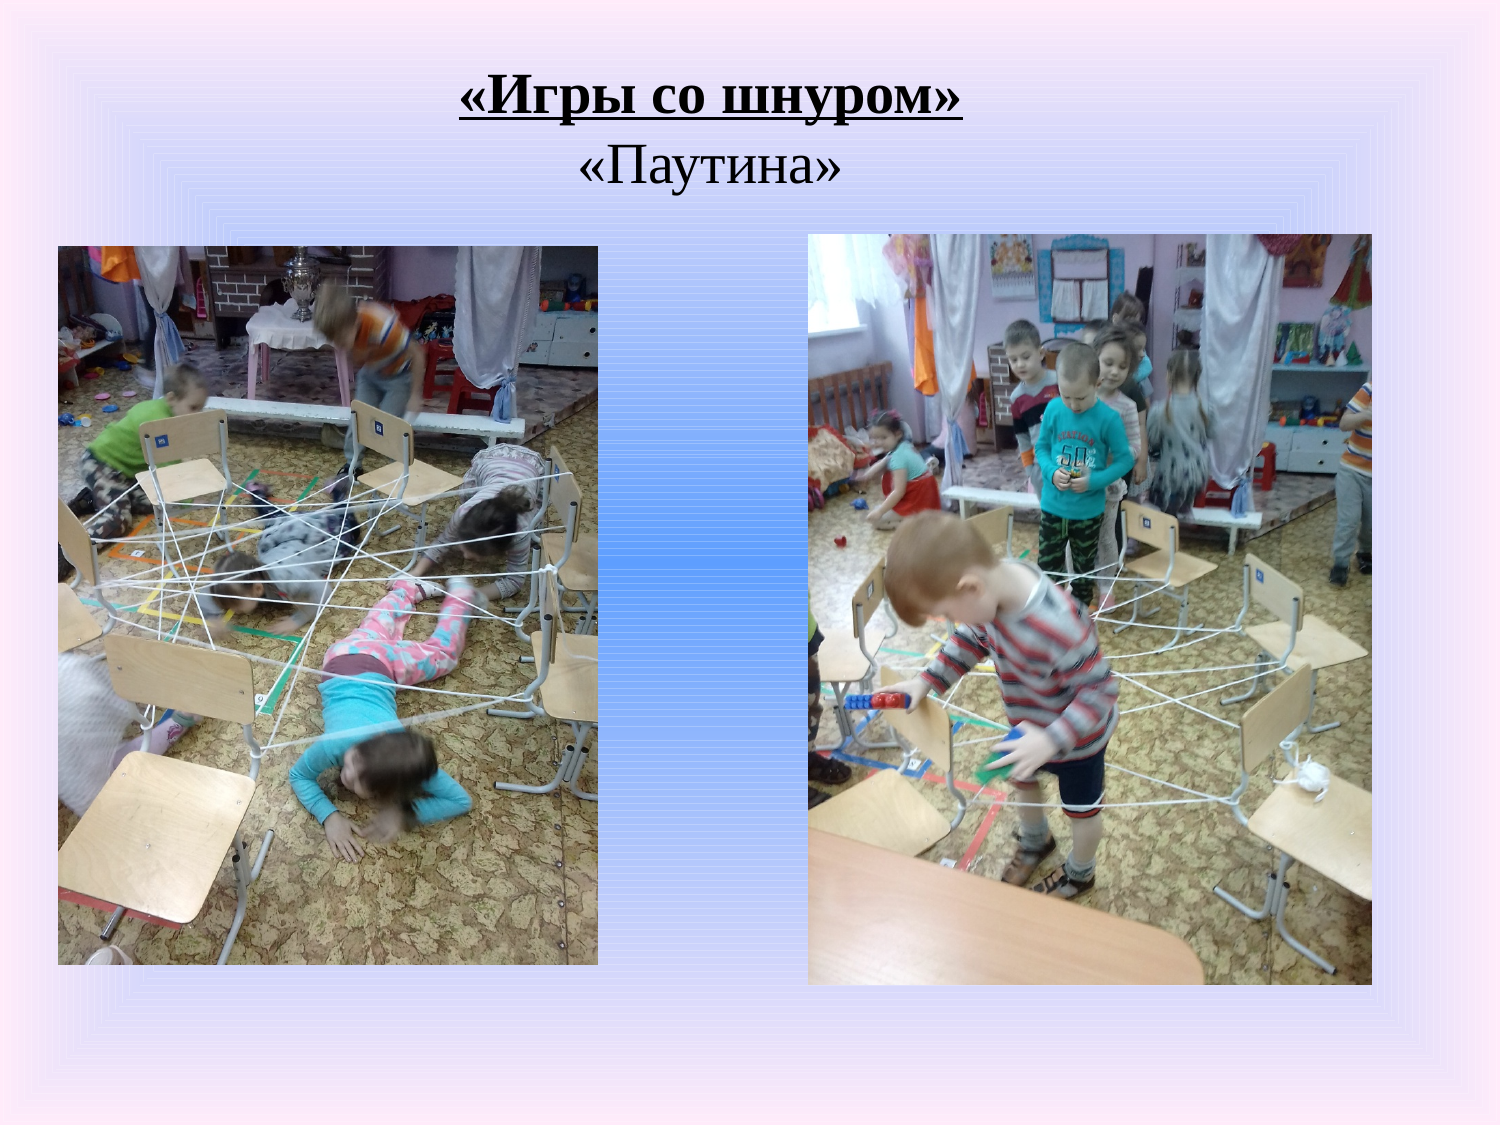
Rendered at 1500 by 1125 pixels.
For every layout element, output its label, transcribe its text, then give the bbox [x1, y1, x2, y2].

picture [58, 245, 598, 966]
picture [808, 234, 1372, 985]
text_box «Игры со шнуром» «Паутина» [328, 47, 1020, 203]
